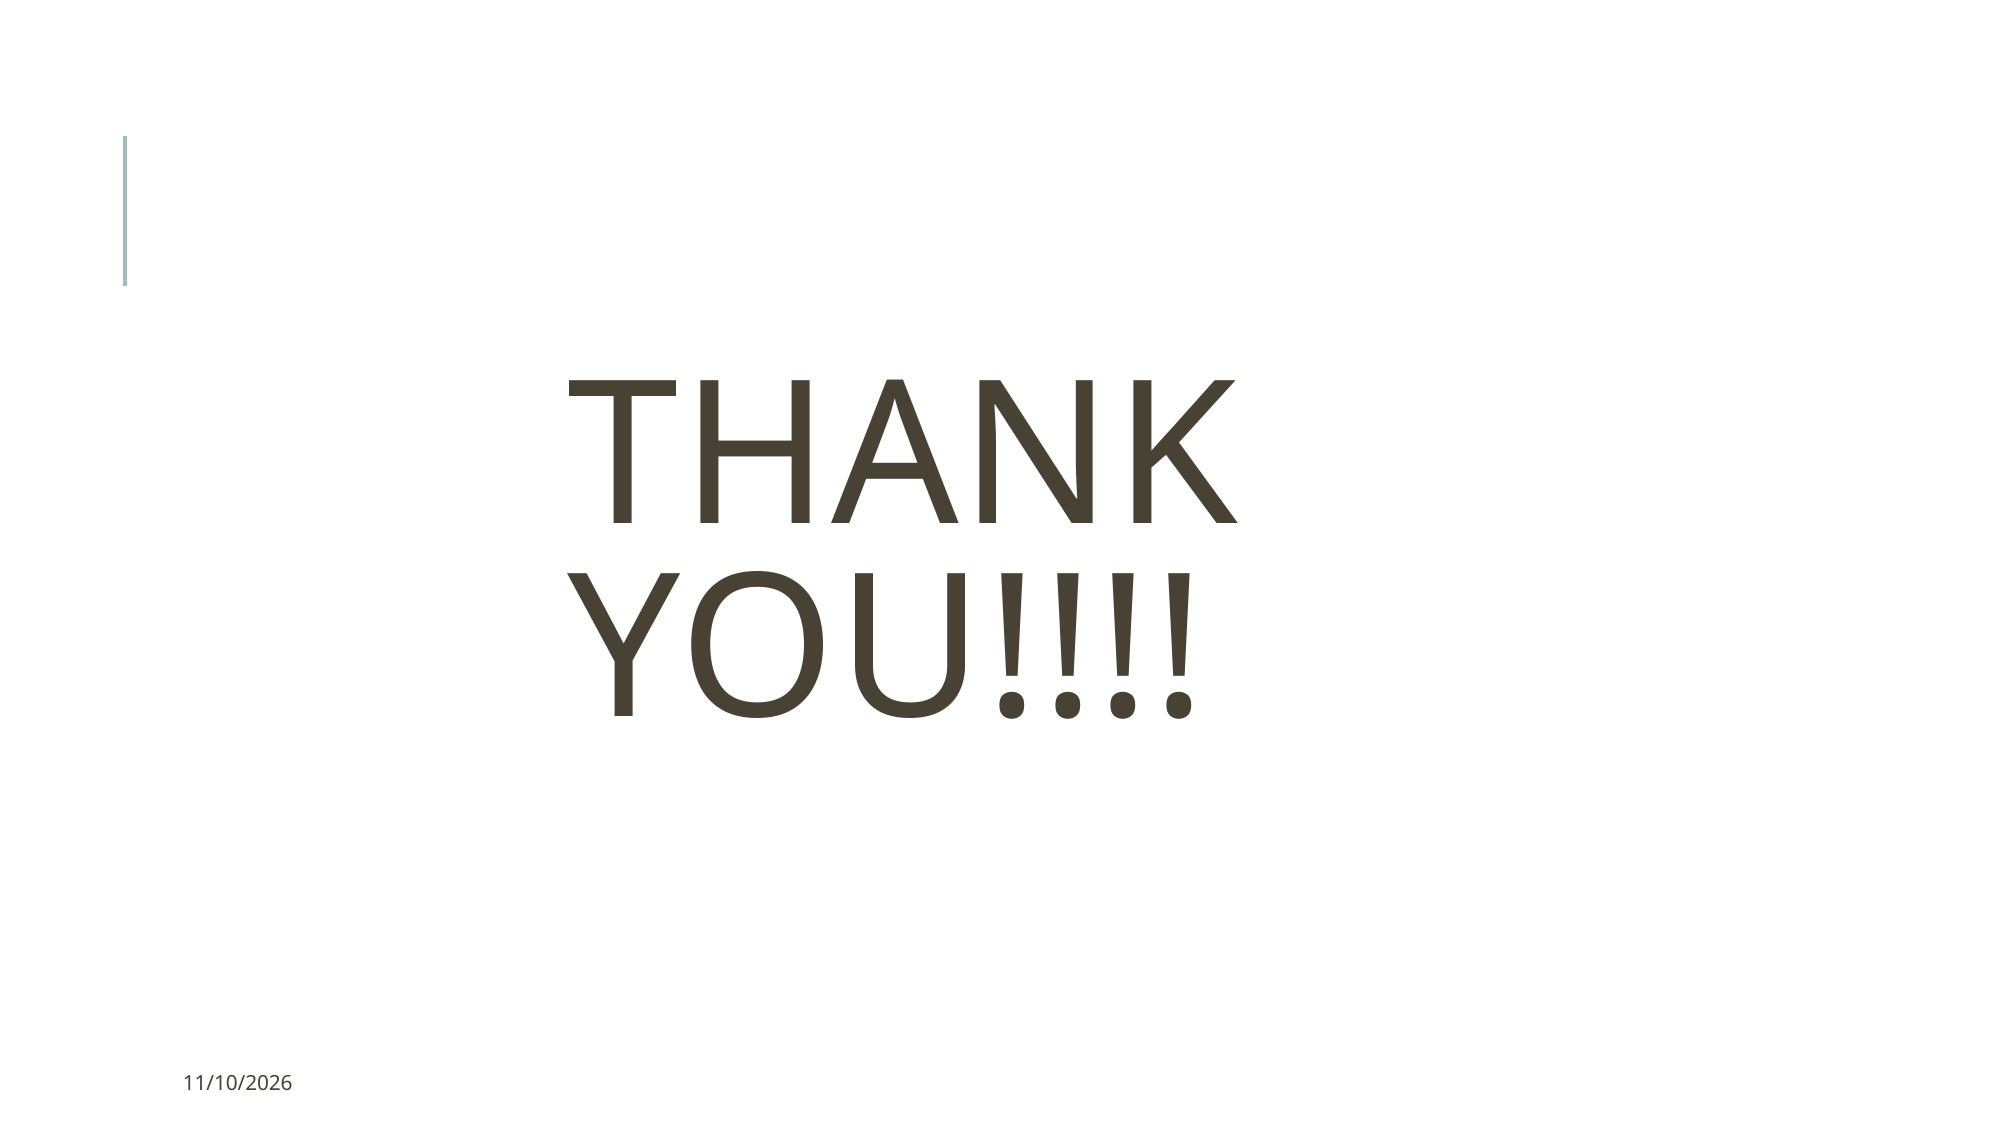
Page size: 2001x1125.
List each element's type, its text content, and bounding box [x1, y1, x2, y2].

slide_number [168, 1061, 522, 1107]
title Thank You!!!! [552, 358, 1447, 767]
